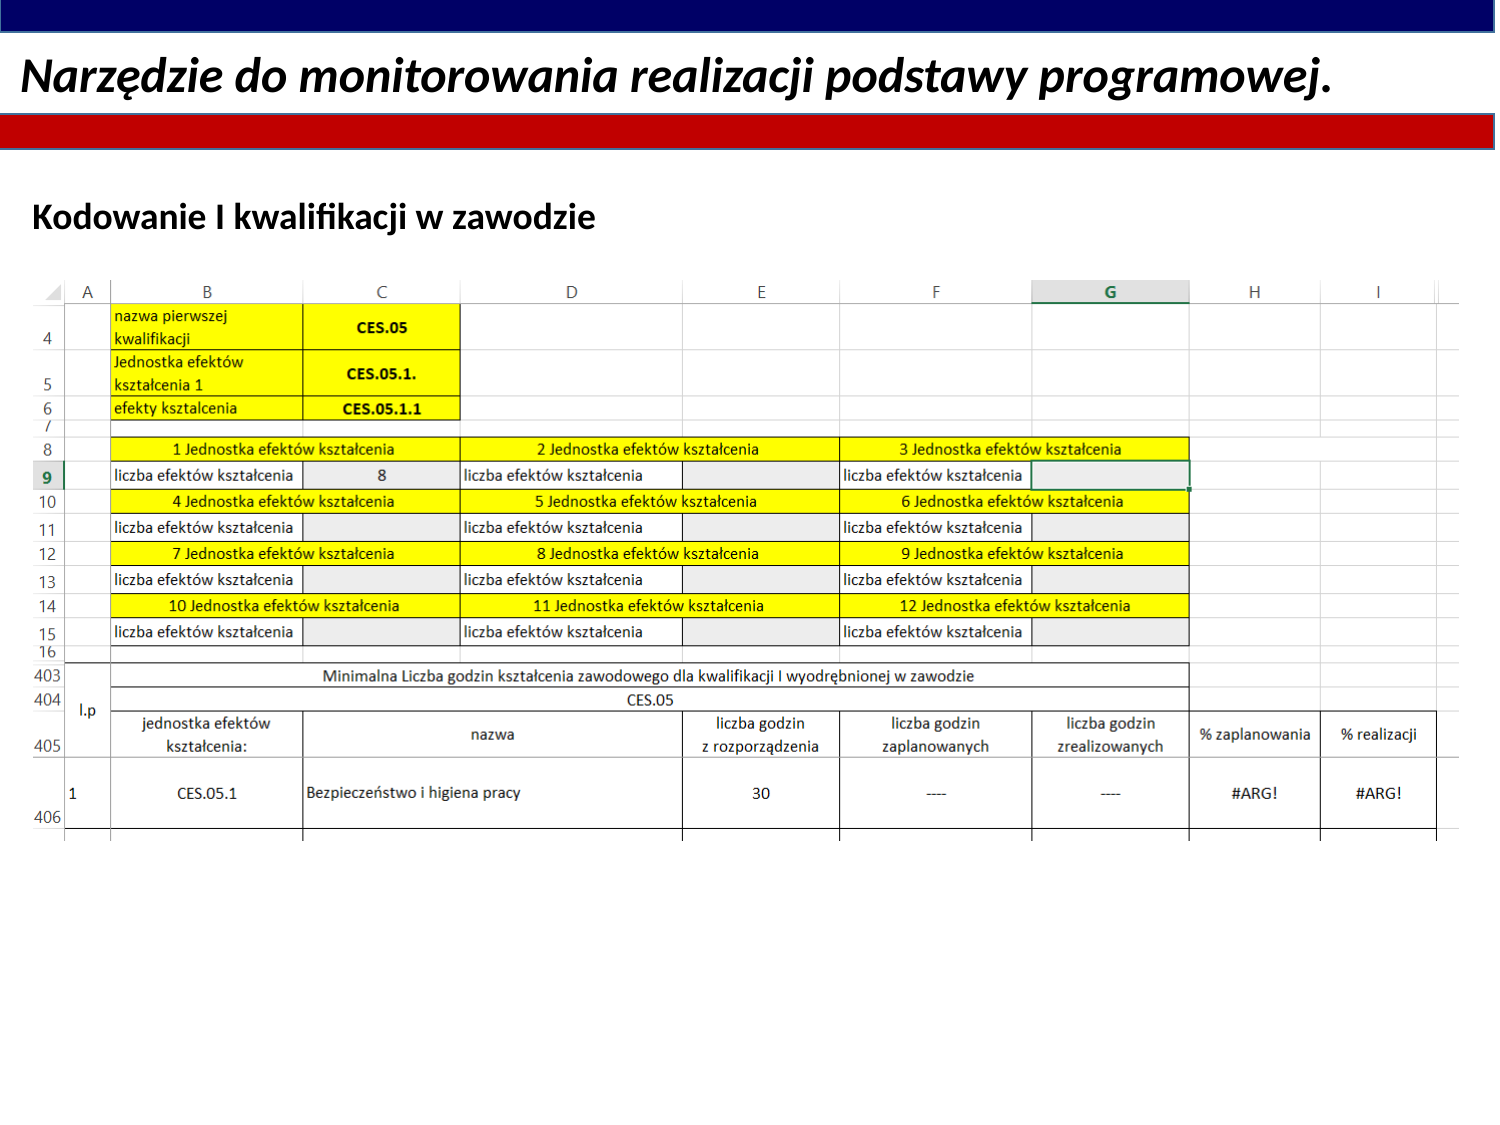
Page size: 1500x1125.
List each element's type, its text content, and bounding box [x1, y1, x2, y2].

text_box Kodowanie I kwalifikacji w zawodzie [17, 184, 703, 245]
text_box Narzędzie do monitorowania realizacji podstawy programowej. [5, 34, 1488, 110]
picture [33, 278, 1459, 841]
text_box [0, 113, 1495, 149]
text_box [0, 0, 1495, 32]
